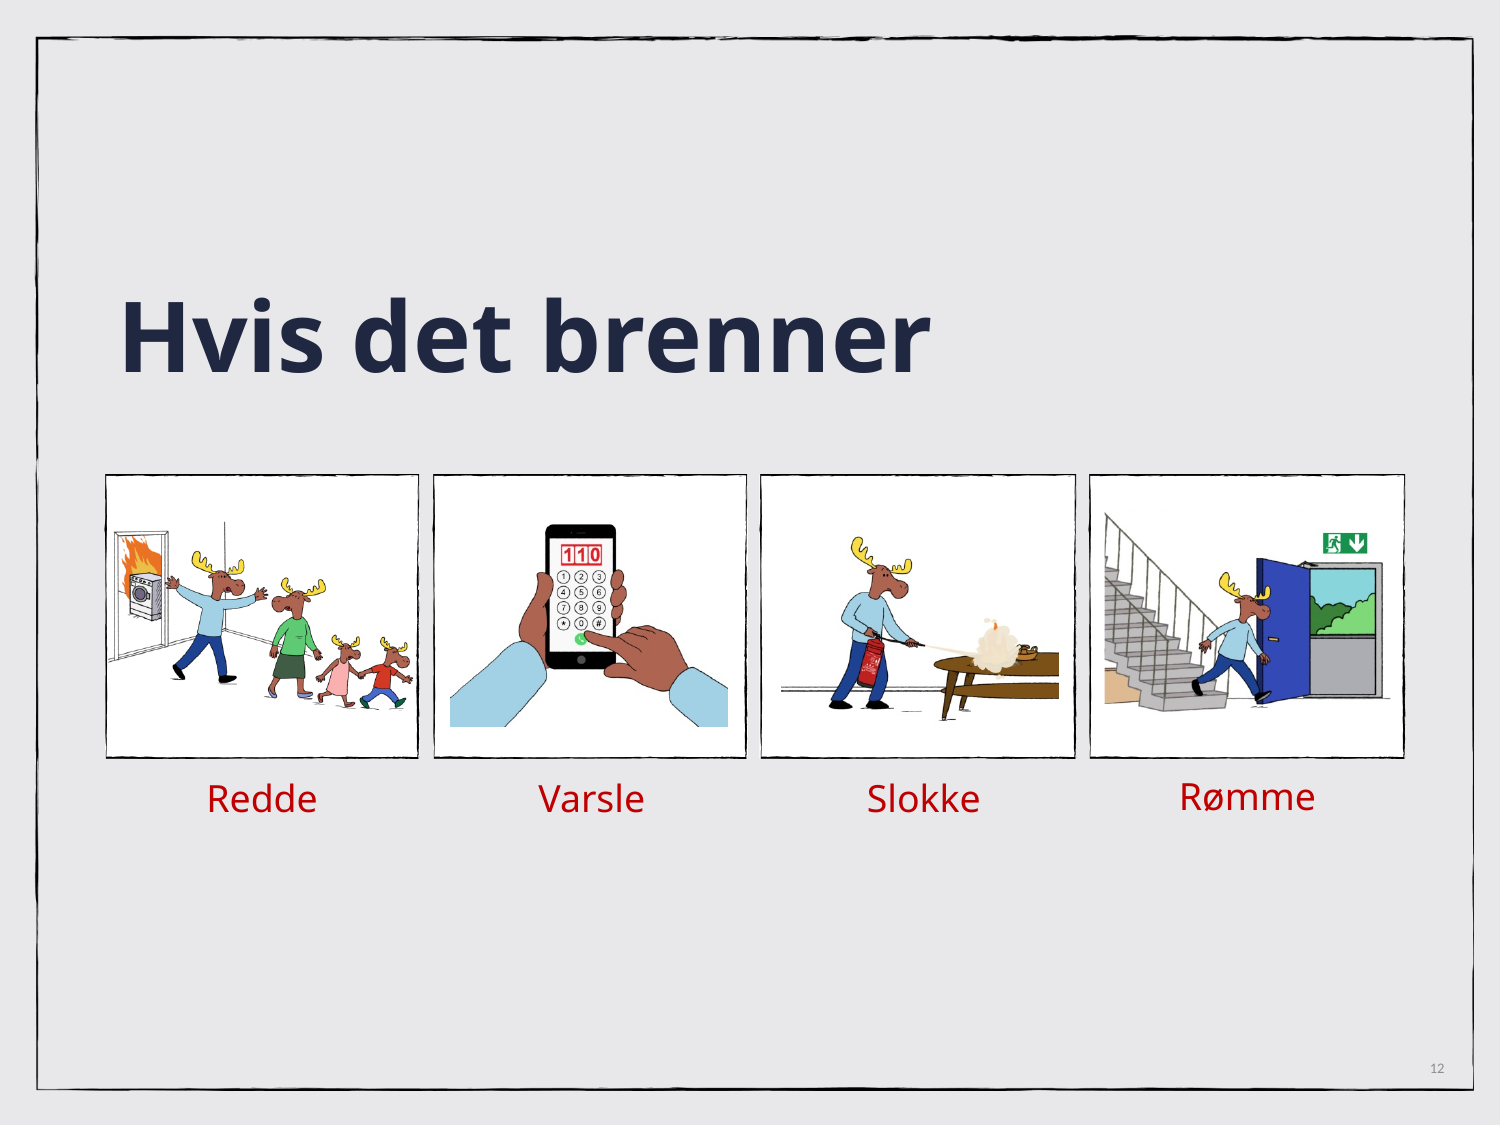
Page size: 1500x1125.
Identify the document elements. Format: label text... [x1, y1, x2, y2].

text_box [432, 474, 748, 828]
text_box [1088, 474, 1406, 826]
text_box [104, 474, 420, 828]
title Hvis det brenner [102, 280, 1397, 749]
picture [36, 36, 1474, 1089]
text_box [759, 474, 1077, 828]
slide_number 12 [1121, 1037, 1460, 1098]
